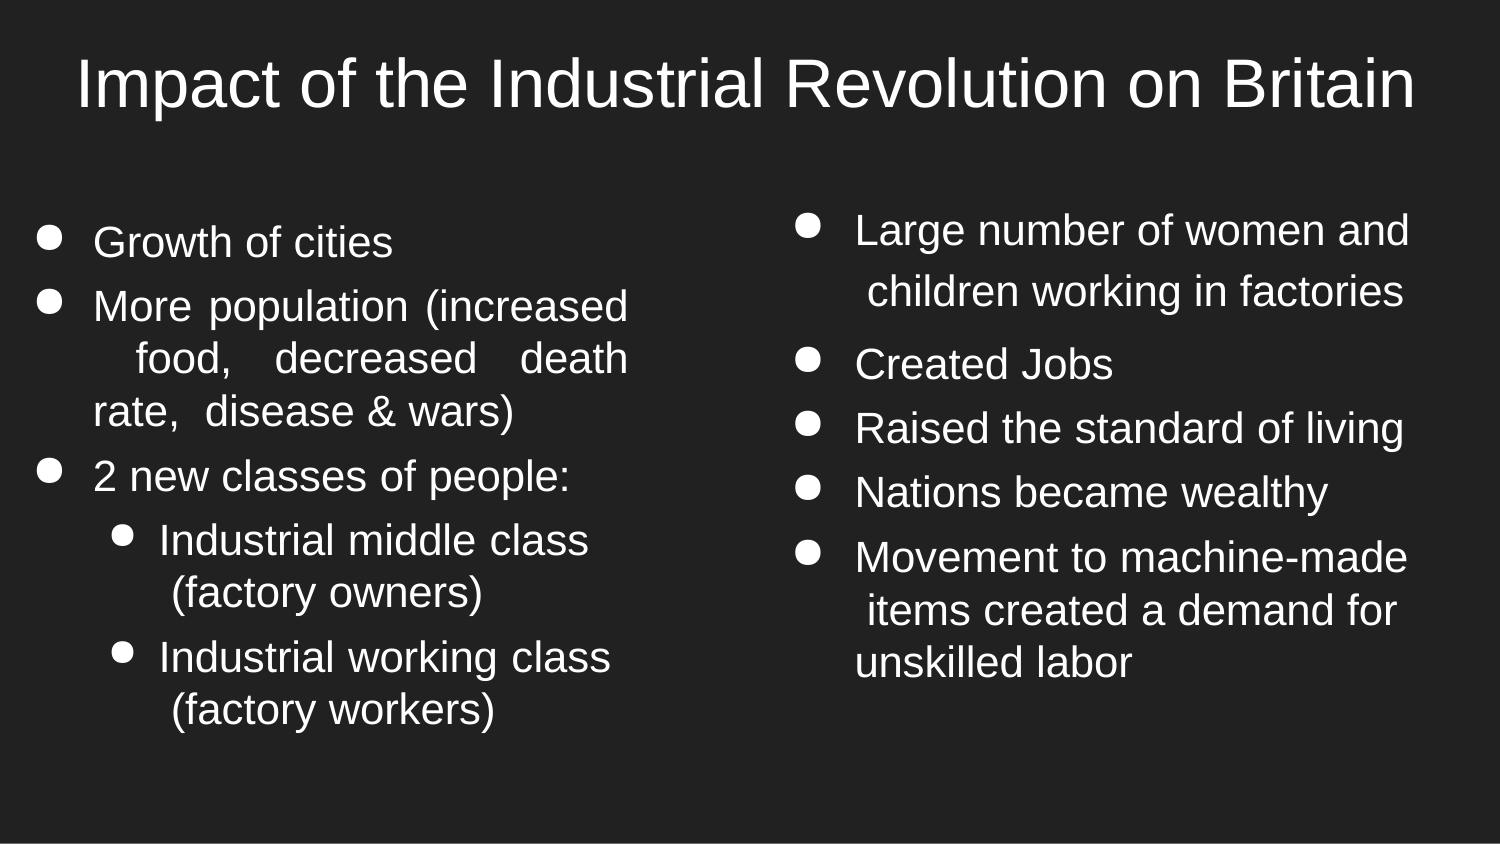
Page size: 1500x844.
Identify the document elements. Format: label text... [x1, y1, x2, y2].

list Large number of women and children working in factories Created Jobs Raised the standard of living Nations became wealthy Movement to machine-made items created a demand for unskilled labor [788, 191, 1416, 687]
list Growth of cities More population (increased food, decreased death rate, disease & wars) 2 new classes of people: Industrial middle class (factory owners) Industrial working class (factory workers) [30, 200, 630, 734]
title Impact of the Industrial Revolution on Britain [73, 36, 1424, 180]
